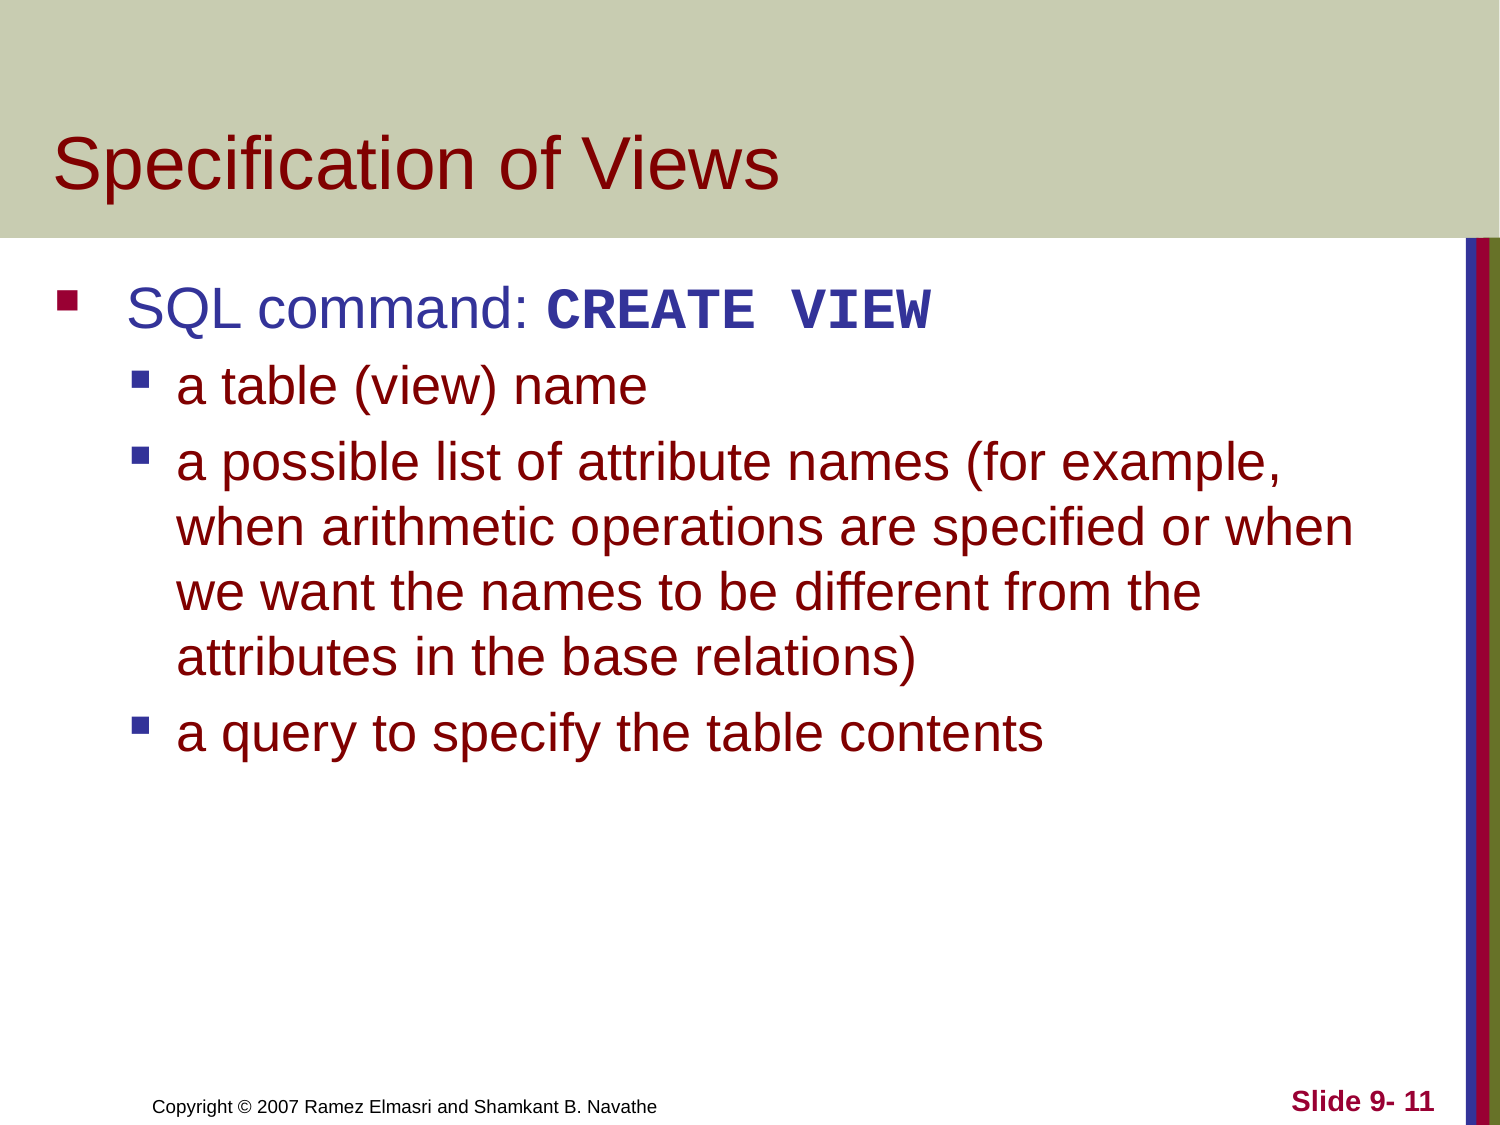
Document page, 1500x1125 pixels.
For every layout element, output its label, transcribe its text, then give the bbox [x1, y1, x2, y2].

slide_number Slide 9- 11 [1137, 1050, 1450, 1125]
title Specification of Views [37, 49, 1317, 213]
list SQL command: CREATE VIEW a table (view) name a possible list of attribute names (for example, when arithmetic operations are specified or when we want the names to be different from the attributes in the base relations) a query to specify the table contents [39, 262, 1400, 1013]
